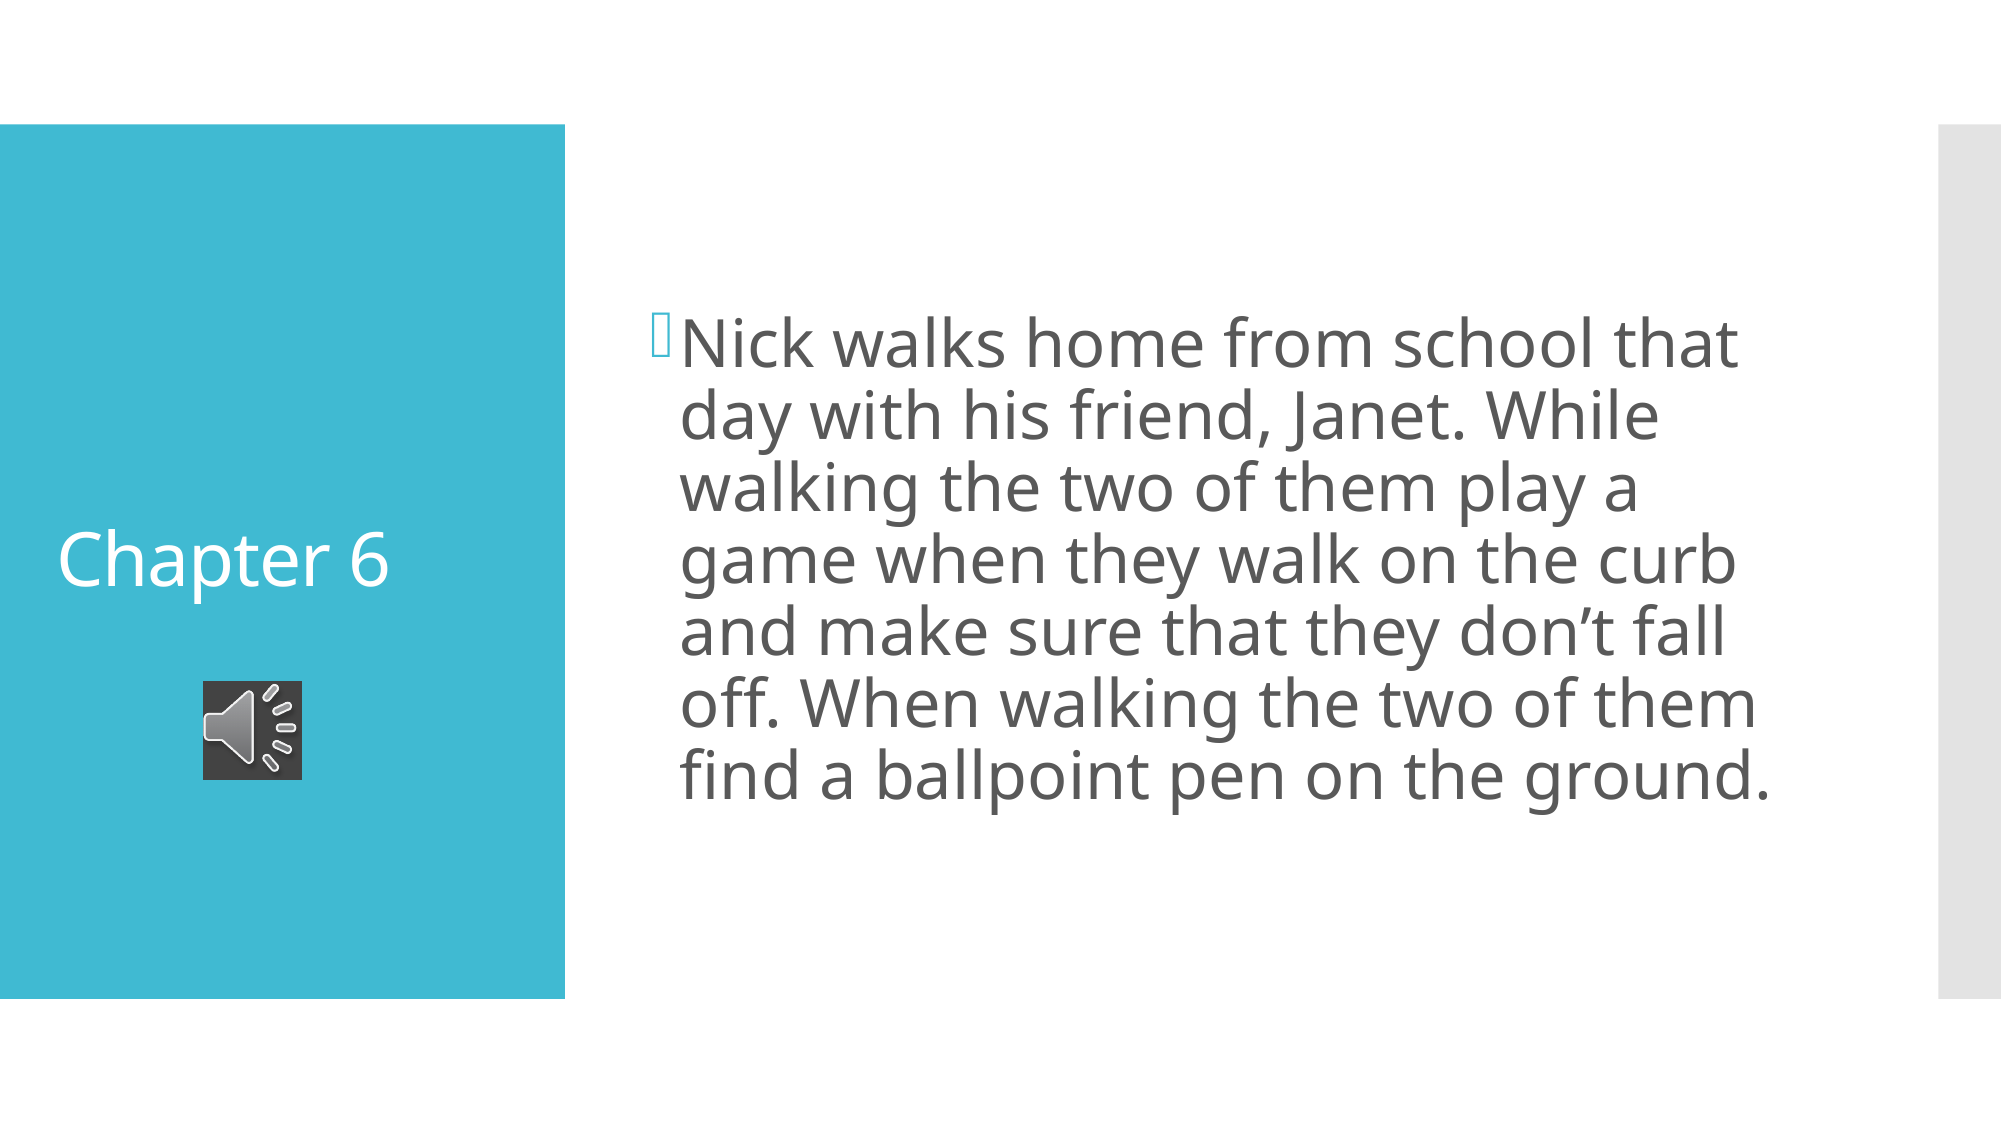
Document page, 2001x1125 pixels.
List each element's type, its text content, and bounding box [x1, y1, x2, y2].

picture [202, 680, 303, 781]
list Nick walks home from school that day with his friend, Janet. While walking the two of them play a game when they walk on the curb and make sure that they don’t fall off. When walking the two of them find a ballpoint pen on the ground. [634, 141, 1835, 982]
title Chapter 6 [41, 184, 525, 940]
